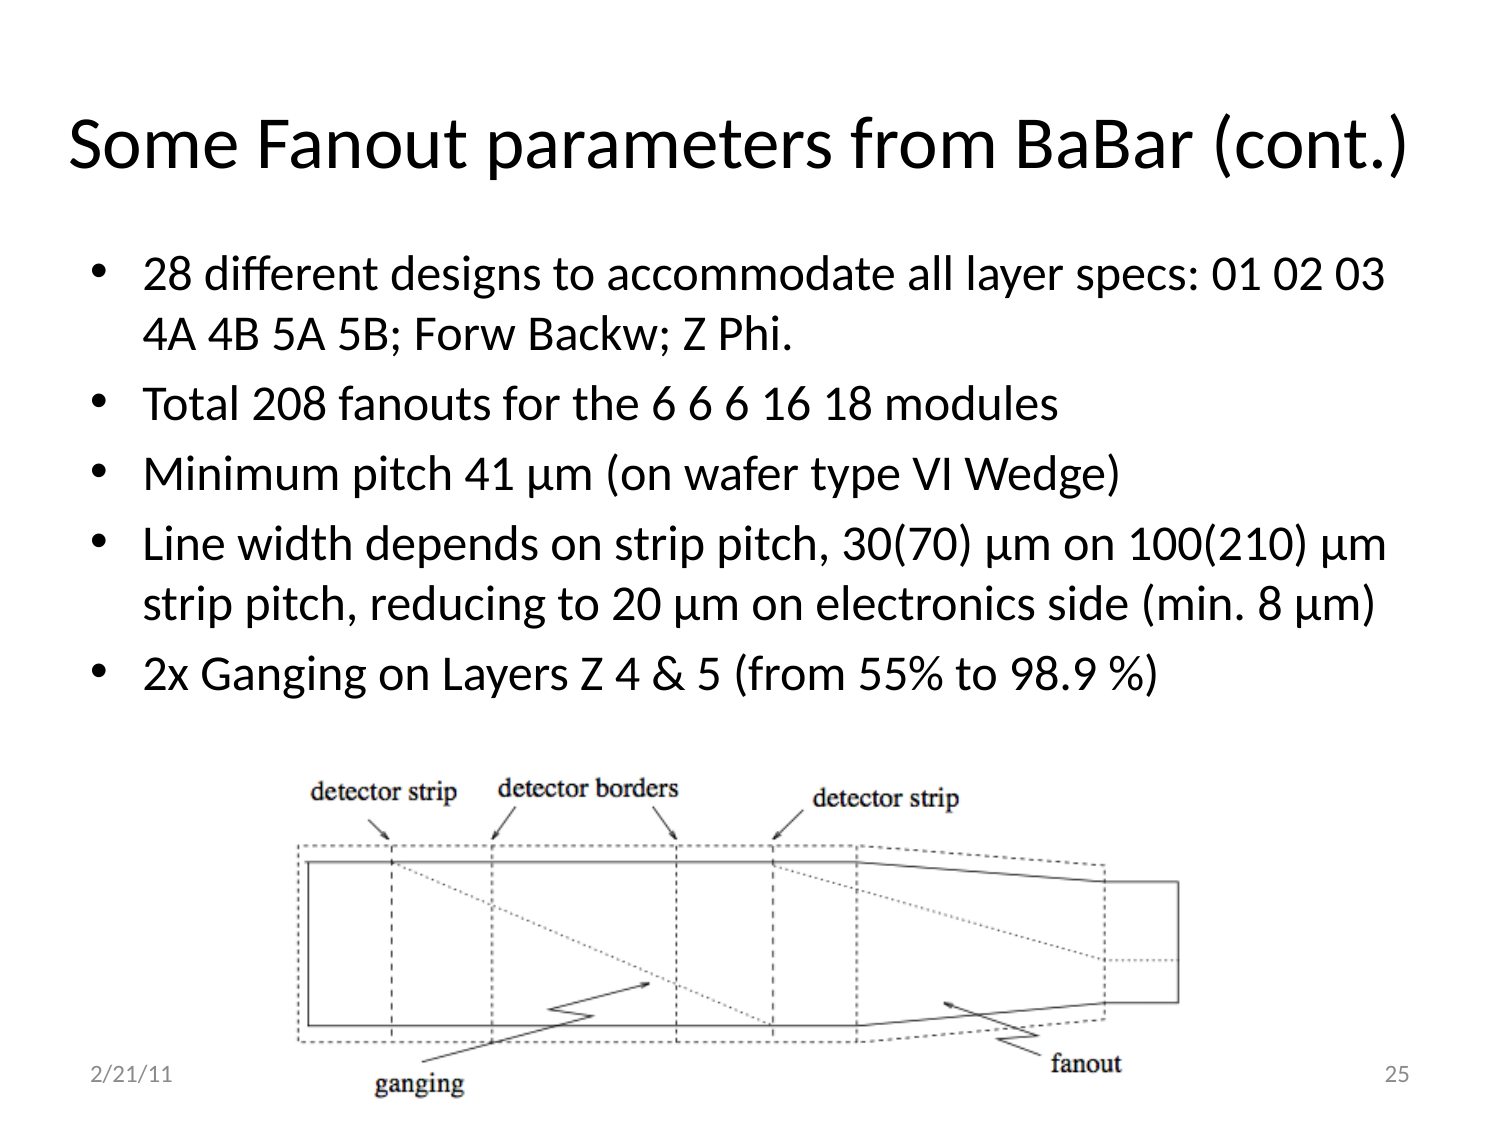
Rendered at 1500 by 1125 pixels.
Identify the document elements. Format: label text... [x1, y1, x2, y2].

title Some Fanout parameters from BaBar (cont.) [40, 45, 1440, 233]
picture [243, 766, 1214, 1125]
slide_number 25 [1219, 1042, 1425, 1103]
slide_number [75, 1042, 238, 1103]
list 28 different designs to accommodate all layer specs: 01 02 03 4A 4B 5A 5B; Forw Backw; Z Phi. Total 208 fanouts for the 6 6 6 16 18 modules Minimum pitch 41 μm (on wafer type VI Wedge) Line width depends on strip pitch, 30(70) μm on 100(210) μm strip pitch, reducing to 20 μm on electronics side (min. 8 μm) 2x Ganging on Layers Z 4 & 5 (from 55% to 98.9 %) [75, 232, 1425, 748]
